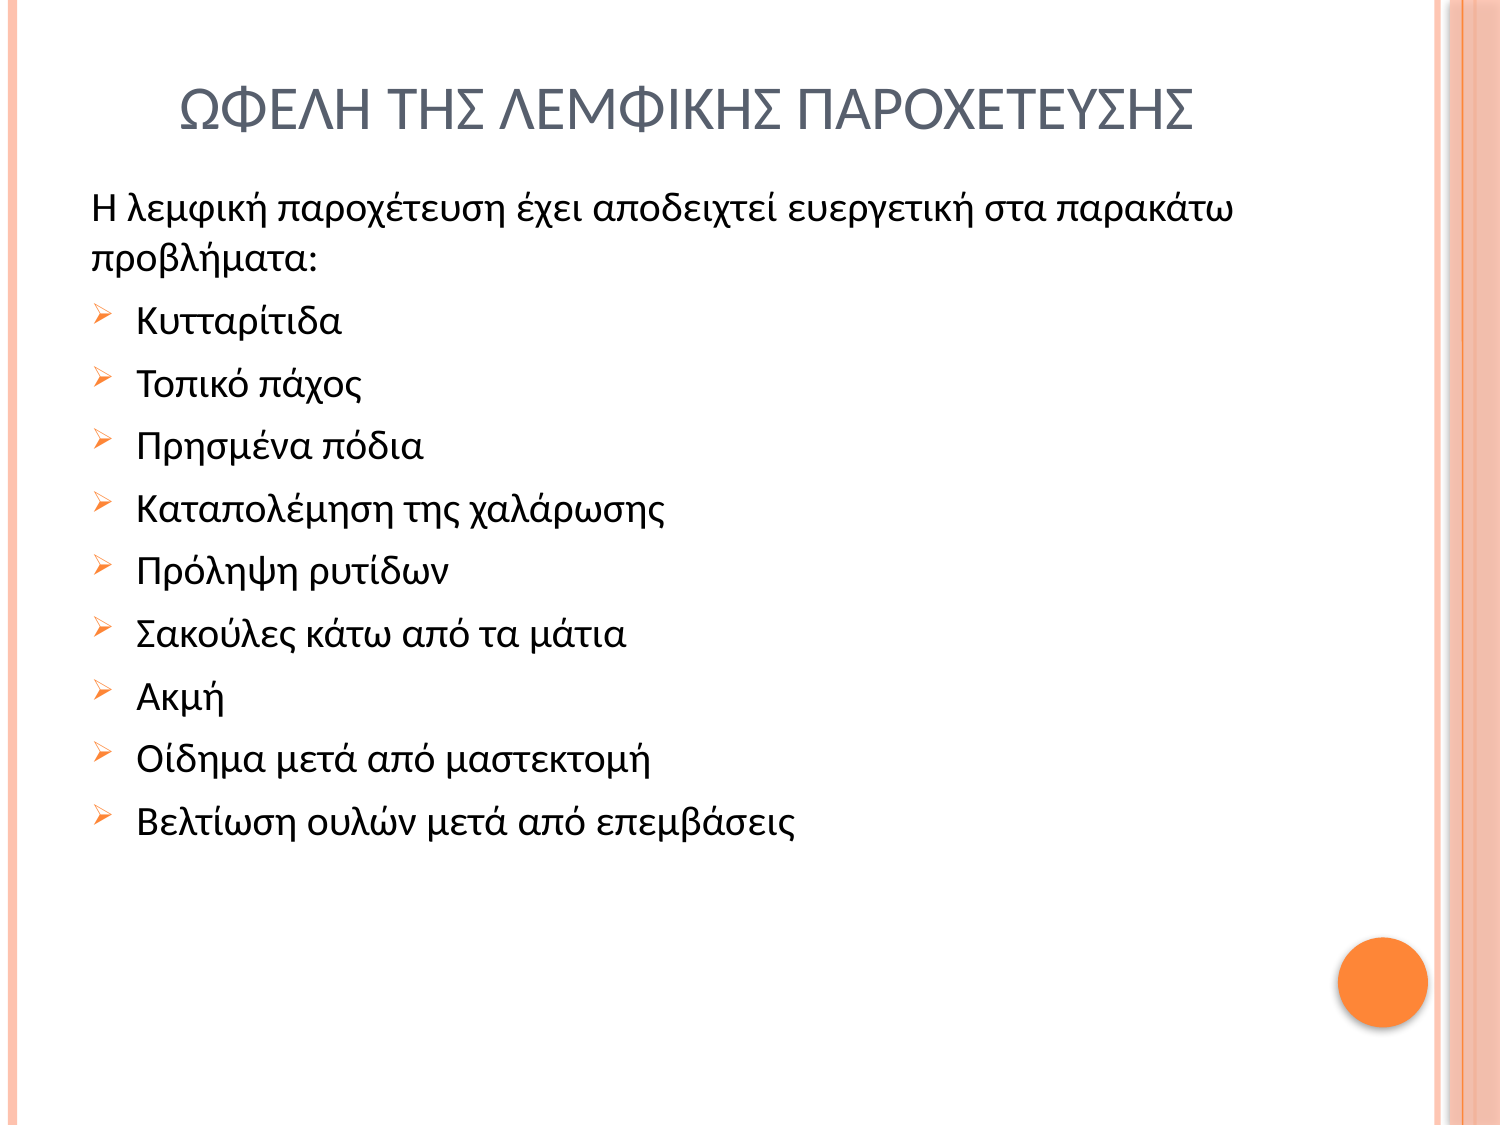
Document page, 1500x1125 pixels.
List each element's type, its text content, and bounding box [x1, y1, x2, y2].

list Η λεμφική παροχέτευση έχει αποδειχτεί ευεργετική στα παρακάτω προβλήματα: Κυτταρίτιδα Τοπικό πάχος Πρησμένα πόδια Καταπολέμηση της χαλάρωσης Πρόληψη ρυτίδων Σακούλες κάτω από τα μάτια Ακμή Οίδημα μετά από μαστεκτομή Βελτίωση ουλών μετά από επεμβάσεις [76, 172, 1302, 973]
title Ωφελη τησ λεμφικησ παροχετευσησ [75, 45, 1300, 149]
